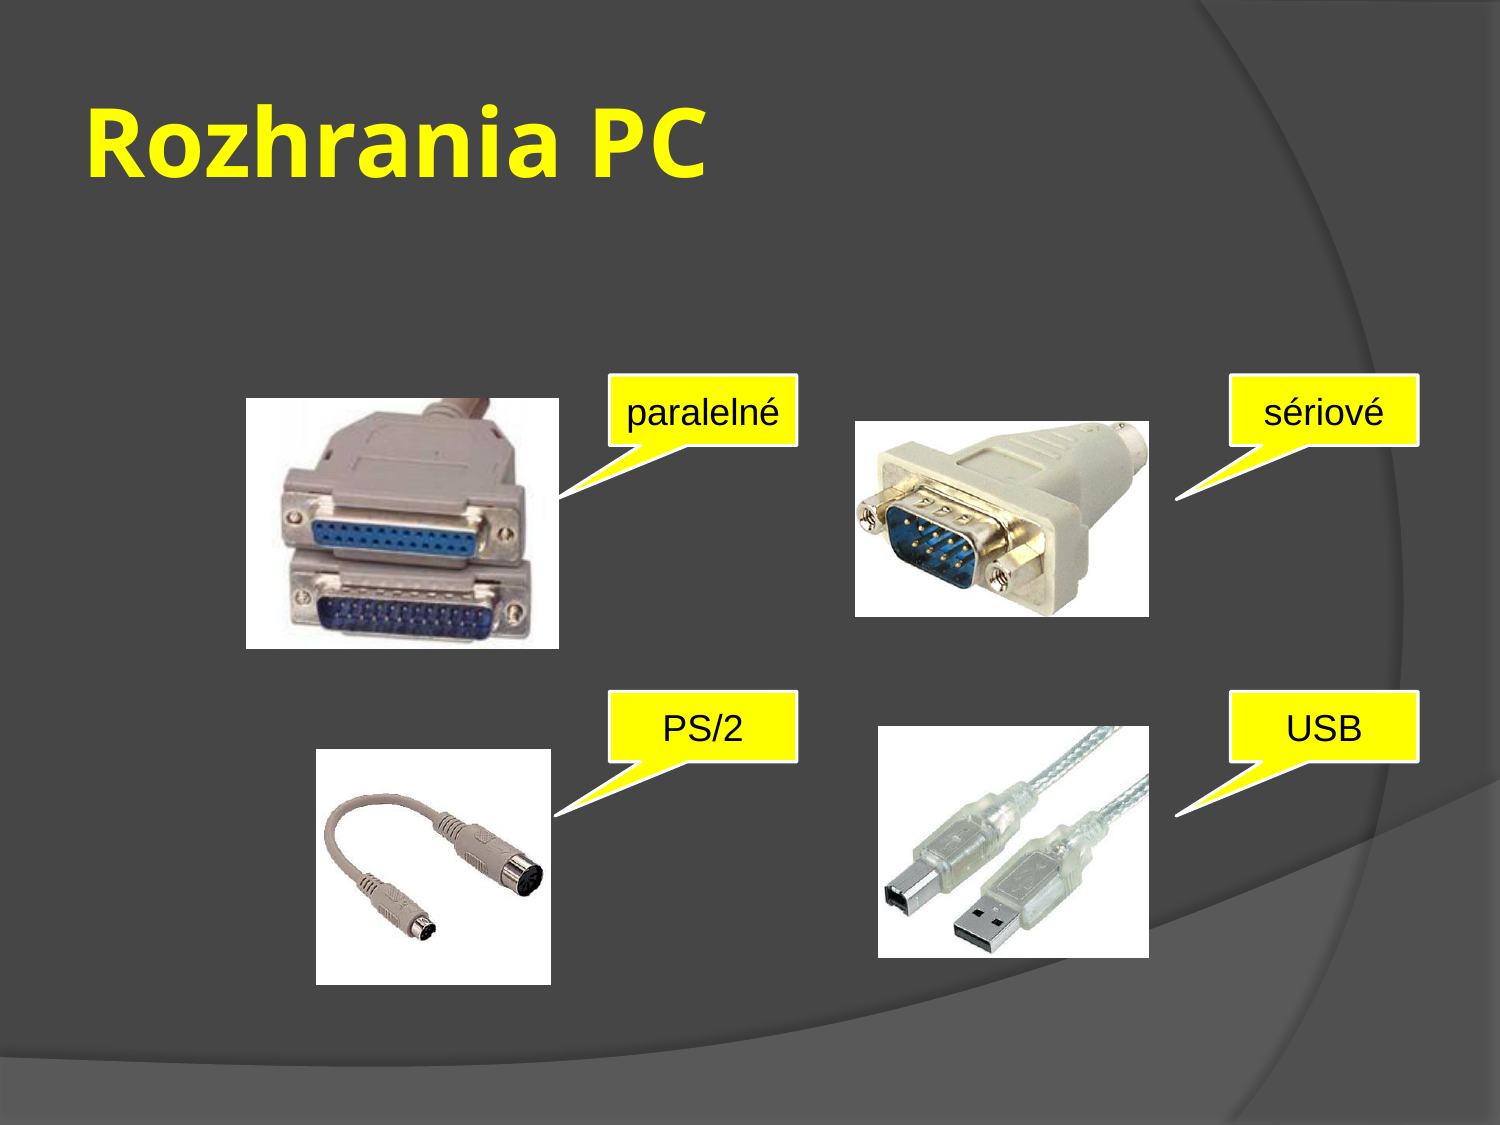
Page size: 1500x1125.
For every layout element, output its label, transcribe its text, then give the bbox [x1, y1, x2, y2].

picture [855, 421, 1149, 617]
picture [245, 398, 559, 649]
title Rozhrania PC [75, 45, 1300, 233]
text_box PS/2 [562, 689, 799, 815]
text_box sériové [1174, 373, 1420, 501]
picture [316, 749, 552, 985]
text_box paralelné [569, 373, 799, 496]
picture [878, 726, 1149, 958]
text_box USB [1174, 689, 1420, 818]
